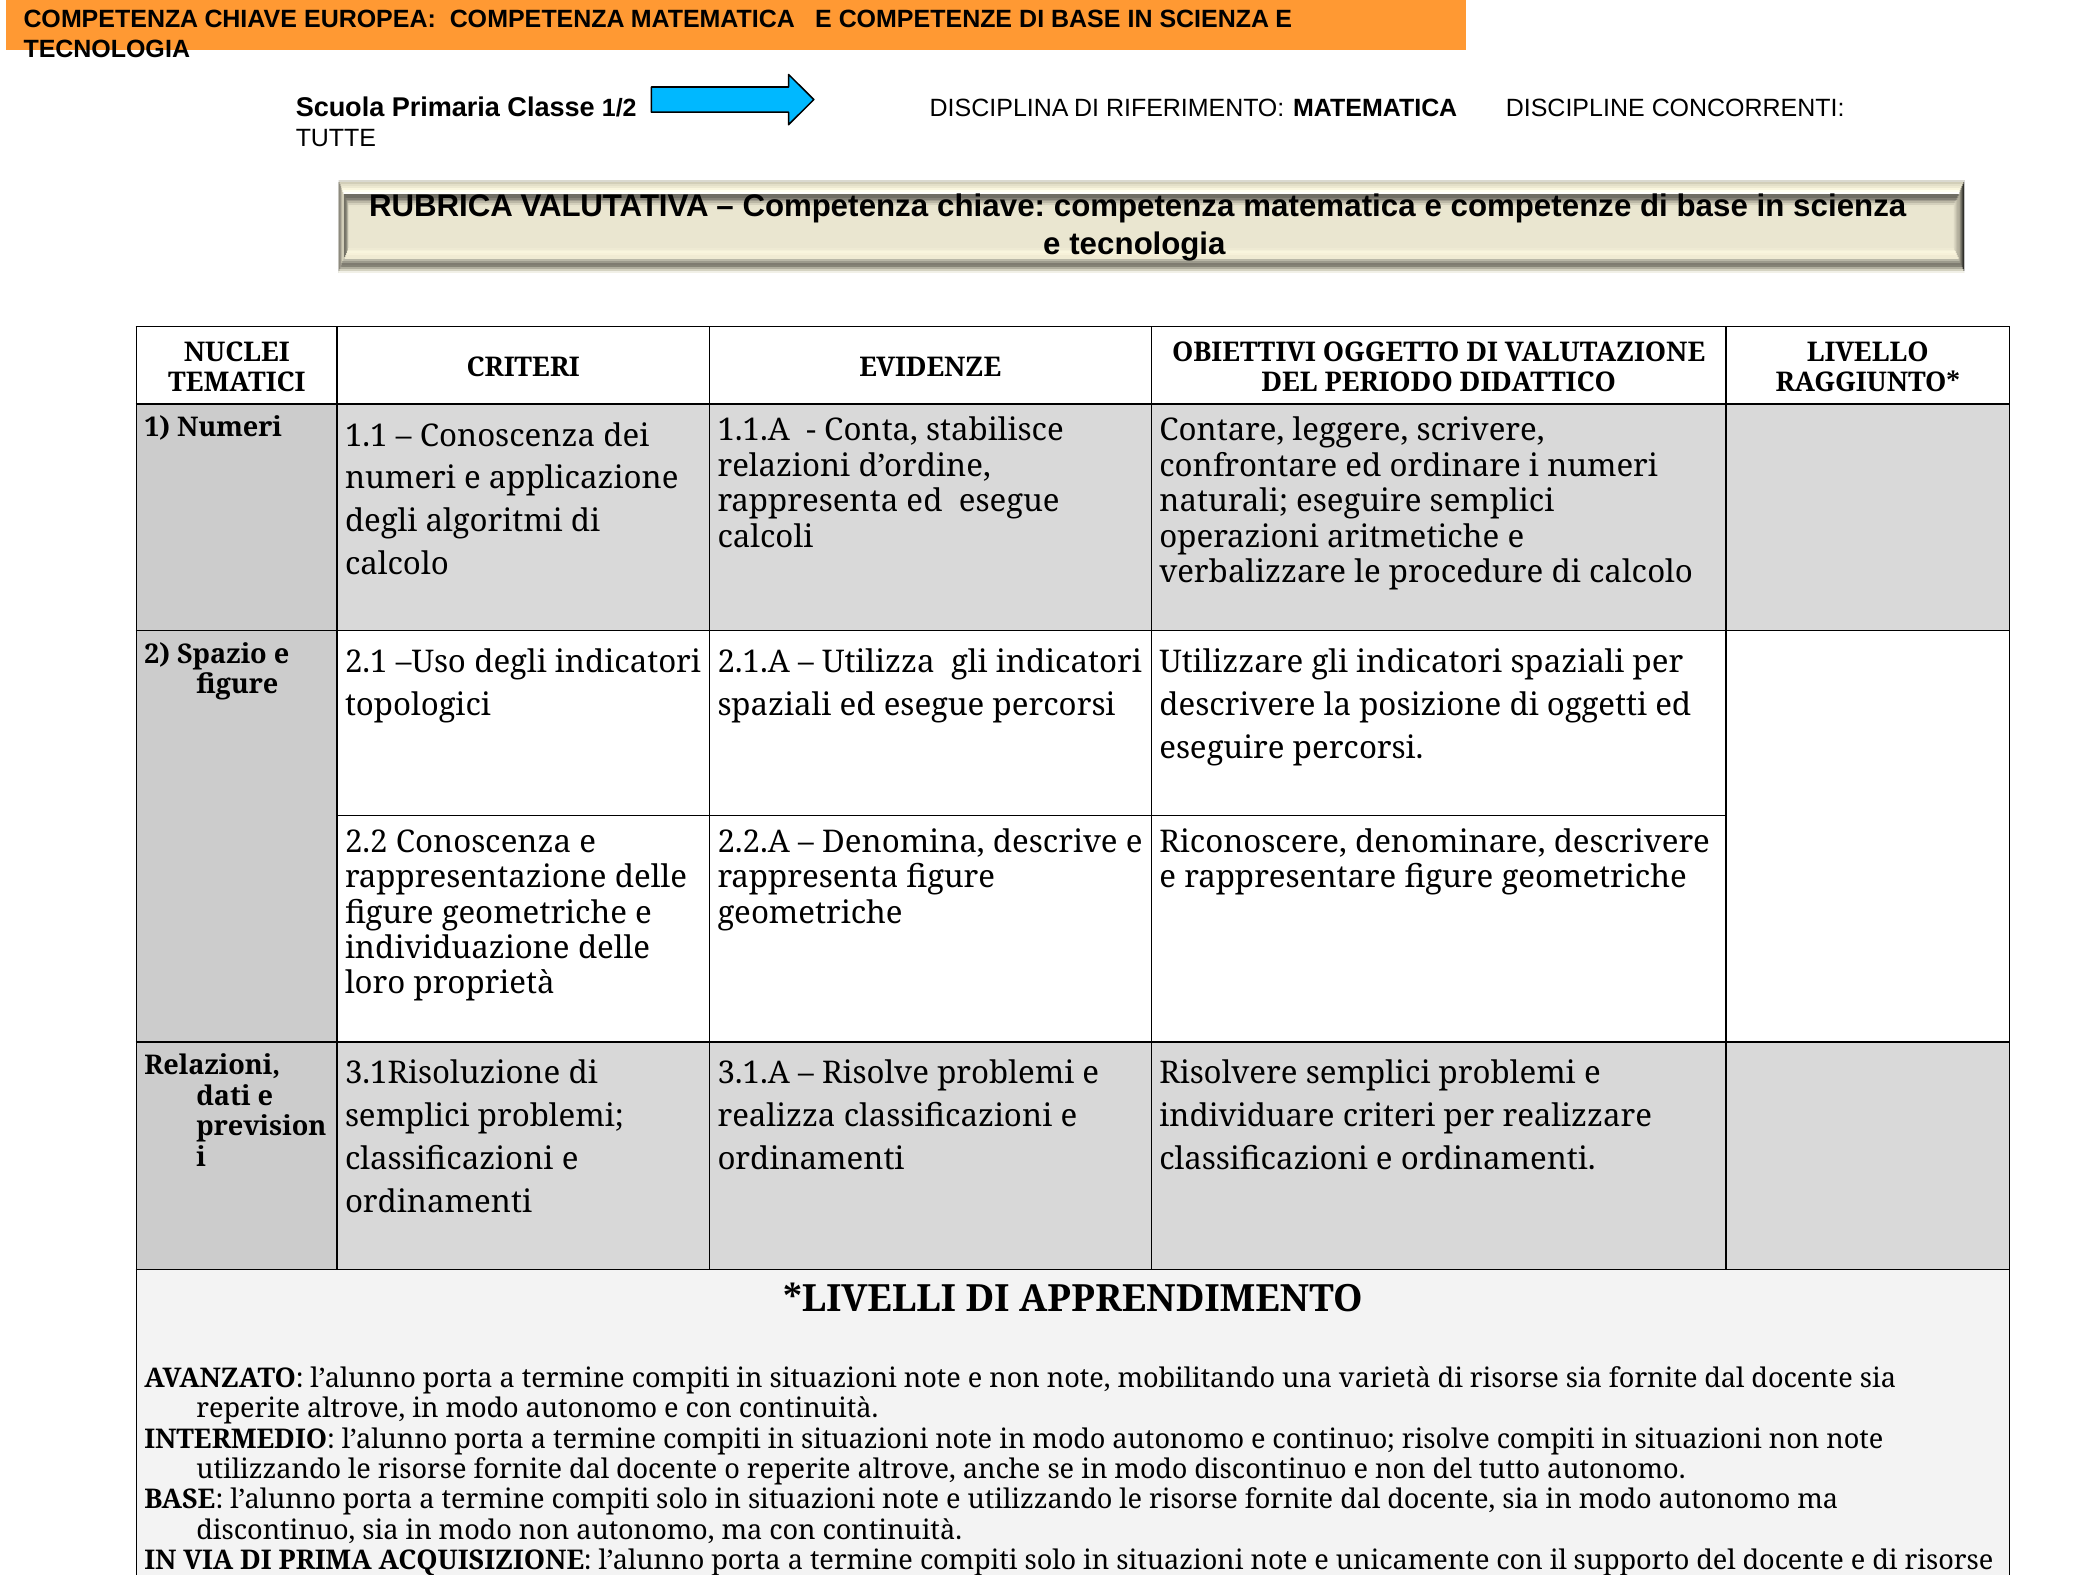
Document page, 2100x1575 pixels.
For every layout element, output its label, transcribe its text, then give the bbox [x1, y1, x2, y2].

table_cell [1727, 405, 2009, 630]
table_cell [1727, 1043, 2009, 1269]
table_cell *LIVELLI DI APPRENDIMENTO AVANZATO: l’alunno porta a termine compiti in situazioni note e non note, mobilitando una varietà di risorse sia fornite dal docente sia reperite altrove, in modo autonomo e con continuità. INTERMEDIO: l’alunno porta a termine compiti in situazioni note in modo autonomo e continuo; risolve compiti in situazioni non note utilizzando le risorse fornite dal docente o reperite altrove, anche se in modo discontinuo e non del tutto autonomo. BASE: l’alunno porta a termine compiti solo in situazioni note e utilizzando le risorse fornite dal docente, sia in modo autonomo ma discontinuo, sia in modo non autonomo, ma con continuità. IN VIA DI PRIMA ACQUISIZIONE: l’alunno porta a termine compiti solo in situazioni note e unicamente con il supporto del docente e di risorse fornite appositamente [137, 1270, 2009, 1575]
table_cell 2.2.A – Denomina, descrive e rappresenta figure geometriche [710, 816, 1151, 1041]
table_cell [1727, 631, 2009, 1041]
table_cell 1.1 – Conoscenza dei numeri e applicazione degli algoritmi di calcolo [338, 405, 709, 630]
text_box [651, 74, 814, 125]
table_cell 2.2 Conoscenza e rappresentazione delle figure geometriche e individuazione delle loro proprietà [338, 816, 709, 1041]
table_cell 1.1.A - Conta, stabilisce relazioni d’ordine, rappresenta ed esegue calcoli [710, 405, 1151, 630]
text_box COMPETENZA CHIAVE EUROPEA: COMPETENZA MATEMATICA E COMPETENZE DI BASE IN SCIENZA E TECNOLOGIA [6, 0, 1466, 50]
table_header LIVELLO RAGGIUNTO* [1727, 327, 2009, 403]
table_header OBIETTIVI OGGETTO DI VALUTAZIONE DEL PERIODO DIDATTICO [1152, 327, 1725, 403]
table_cell 2.1.A – Utilizza gli indicatori spaziali ed esegue percorsi [710, 631, 1151, 815]
table_header NUCLEI TEMATICI [137, 327, 336, 403]
table_cell 3.1Risoluzione di semplici problemi; classificazioni e ordinamenti [338, 1043, 709, 1269]
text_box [336, 176, 1965, 275]
text_box Scuola Primaria Classe 1/2 DISCIPLINA DI RIFERIMENTO: MATEMATICA DISCIPLINE CONCORRENTI: TUTTE [278, 80, 1906, 178]
table_header EVIDENZE [710, 327, 1151, 403]
table_cell Utilizzare gli indicatori spaziali per descrivere la posizione di oggetti ed eseguire percorsi. [1152, 631, 1725, 815]
table_cell Contare, leggere, scrivere, confrontare ed ordinare i numeri naturali; eseguire semplici operazioni aritmetiche e verbalizzare le procedure di calcolo [1152, 405, 1725, 630]
table_cell 2) Spazio e figure [137, 631, 336, 1041]
table_cell 2.1 –Uso degli indicatori topologici [338, 631, 709, 815]
table_cell Relazioni, dati e previsioni [137, 1043, 336, 1269]
table_header CRITERI [338, 327, 709, 403]
table_cell 1) Numeri [137, 405, 336, 630]
table_cell Risolvere semplici problemi e individuare criteri per realizzare classificazioni e ordinamenti. [1152, 1043, 1725, 1269]
table_cell 3.1.A – Risolve problemi e realizza classificazioni e ordinamenti [710, 1043, 1151, 1269]
table_cell Riconoscere, denominare, descrivere e rappresentare figure geometriche [1152, 816, 1725, 1041]
